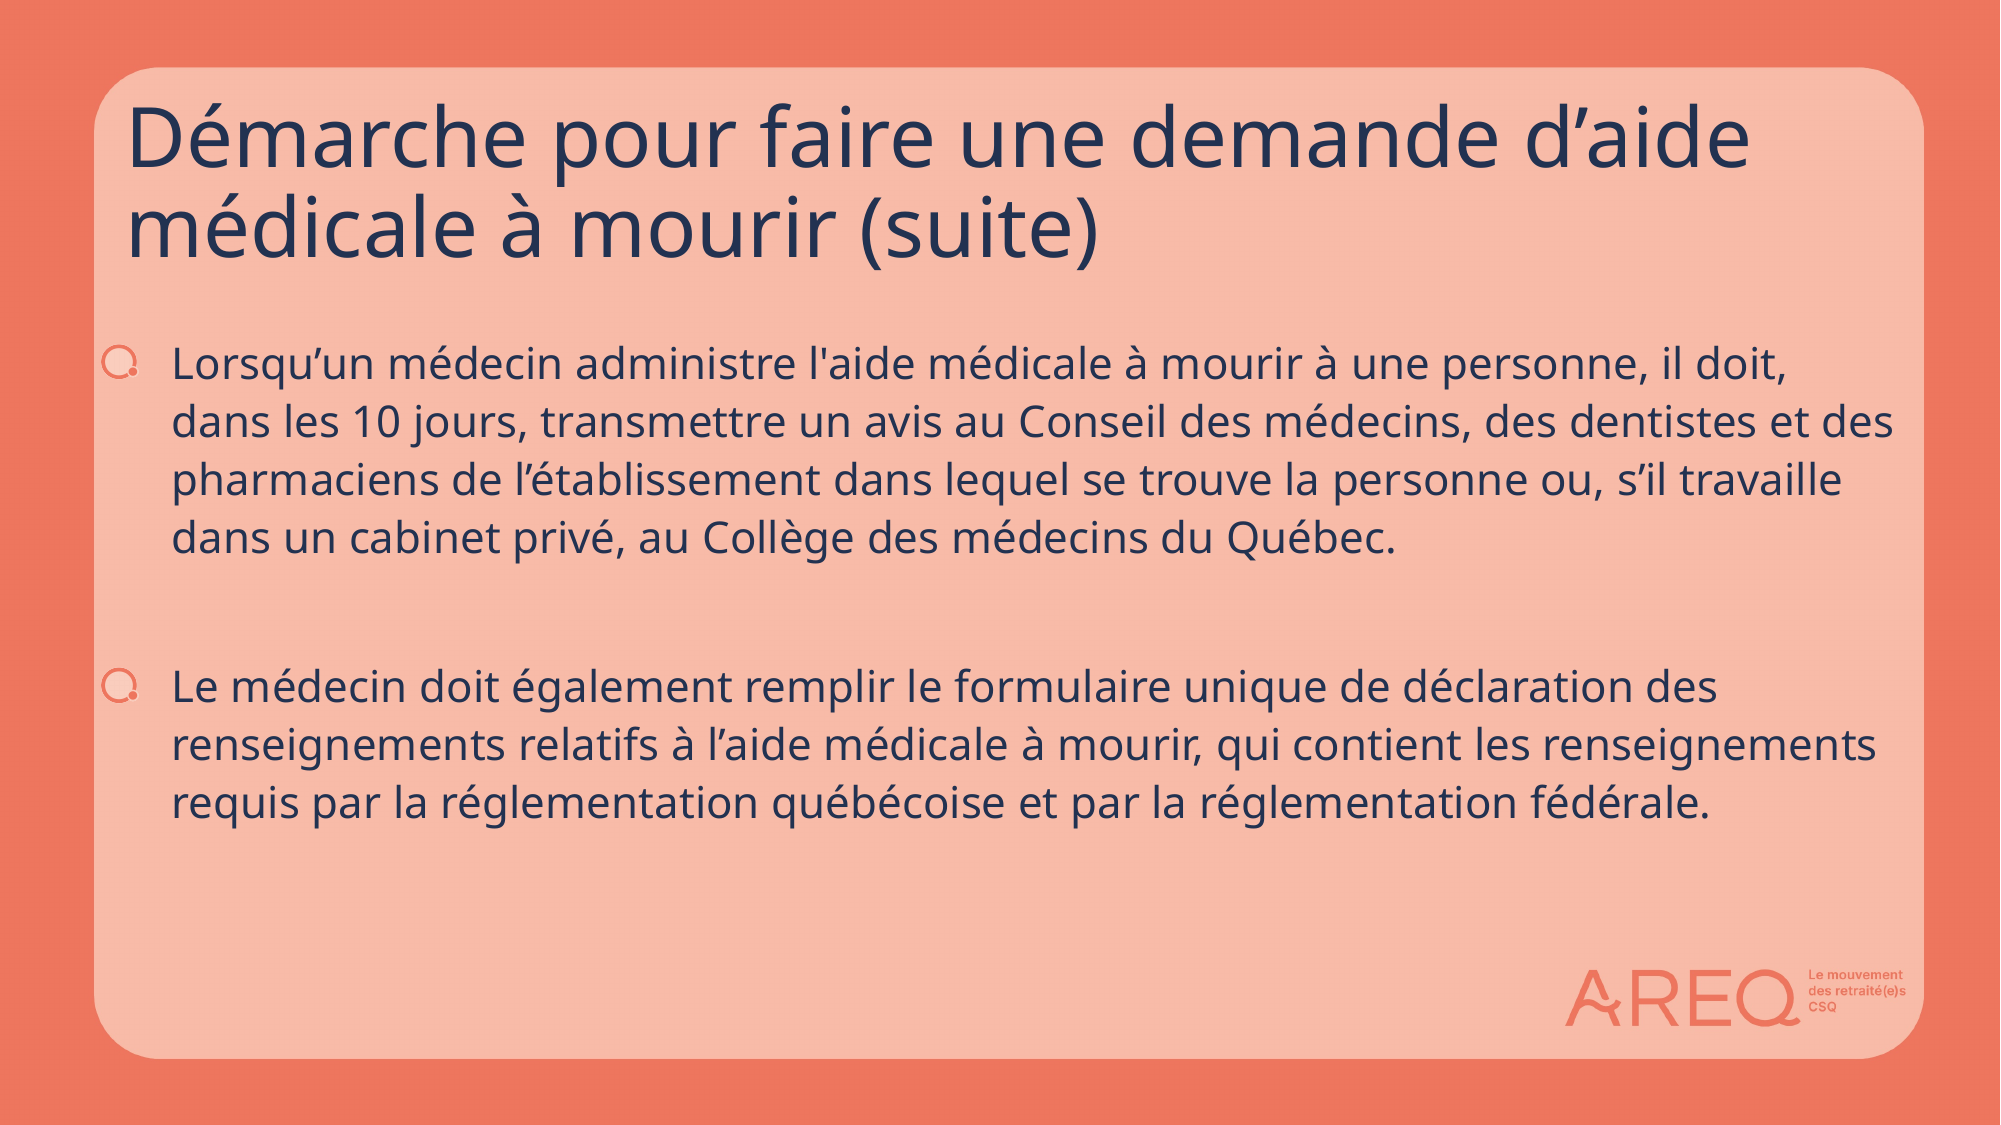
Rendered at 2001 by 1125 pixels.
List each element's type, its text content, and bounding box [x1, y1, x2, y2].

title Démarche pour faire une demande d’aide médicale à mourir (suite) [110, 70, 1863, 301]
picture [0, 0, 2000, 1125]
list Lorsqu’un médecin administre l'aide médicale à mourir à une personne, il doit, dans les 10 jours, transmettre un avis au Conseil des médecins, des dentistes et des pharmaciens de l’établissement dans lequel se trouve la personne ou, s’il travaille dans un cabinet privé, au Collège des médecins du Québec. Le médecin doit également remplir le formulaire unique de déclaration des renseignements relatifs à l’aide médicale à mourir, qui contient les renseignements requis par la réglementation québécoise et par la réglementation fédérale. [85, 322, 1915, 880]
